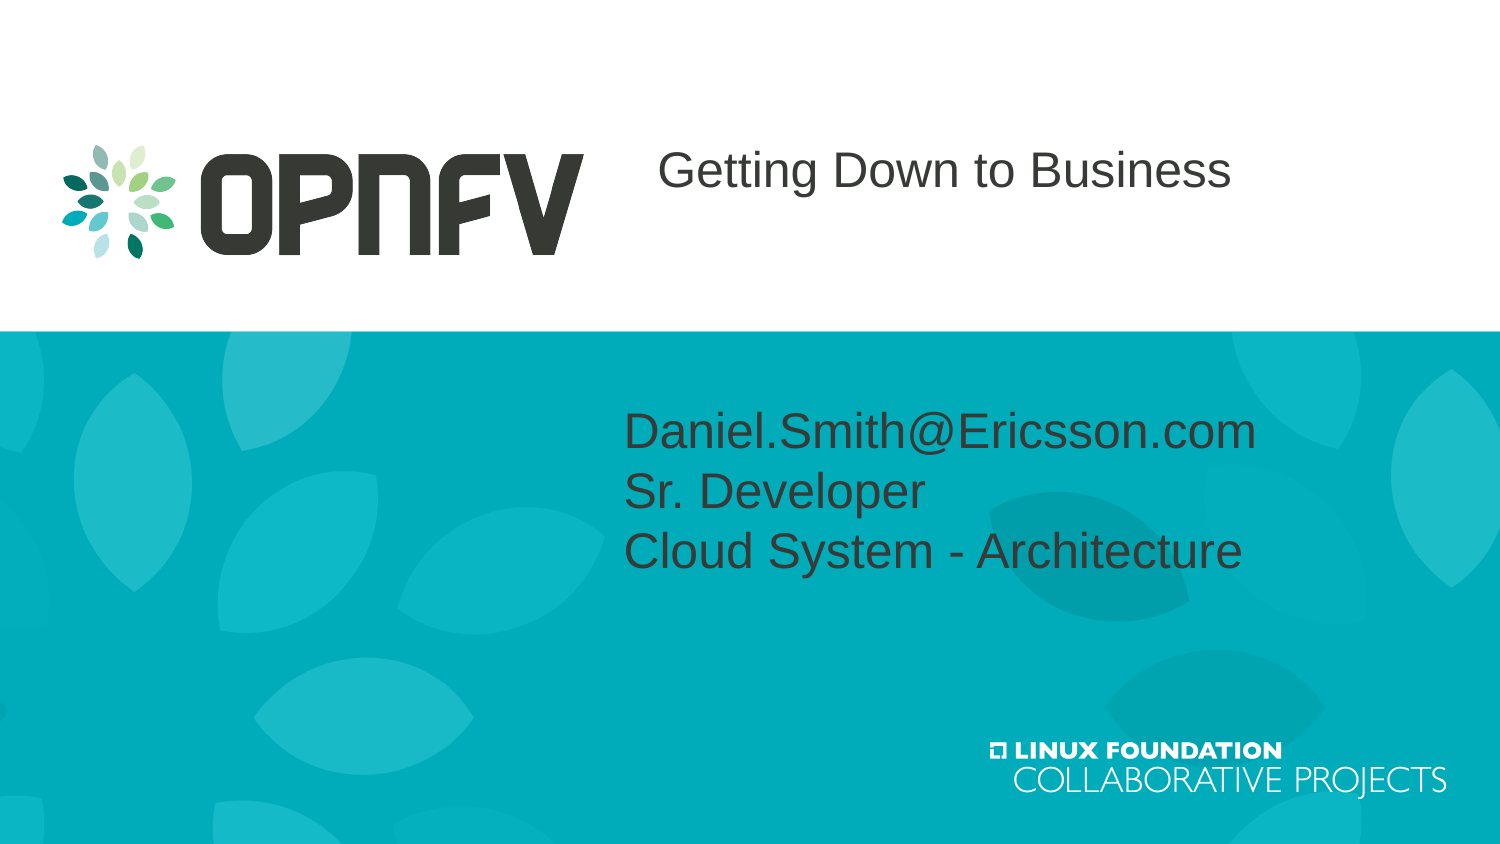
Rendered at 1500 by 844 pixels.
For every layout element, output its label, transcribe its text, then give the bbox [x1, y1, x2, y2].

list Getting Down to Business [642, 129, 1430, 336]
picture [0, 331, 1500, 844]
picture [62, 145, 584, 259]
subtitle Daniel.Smith@Ericsson.com Sr. Developer Cloud System - Architecture [608, 391, 1320, 607]
